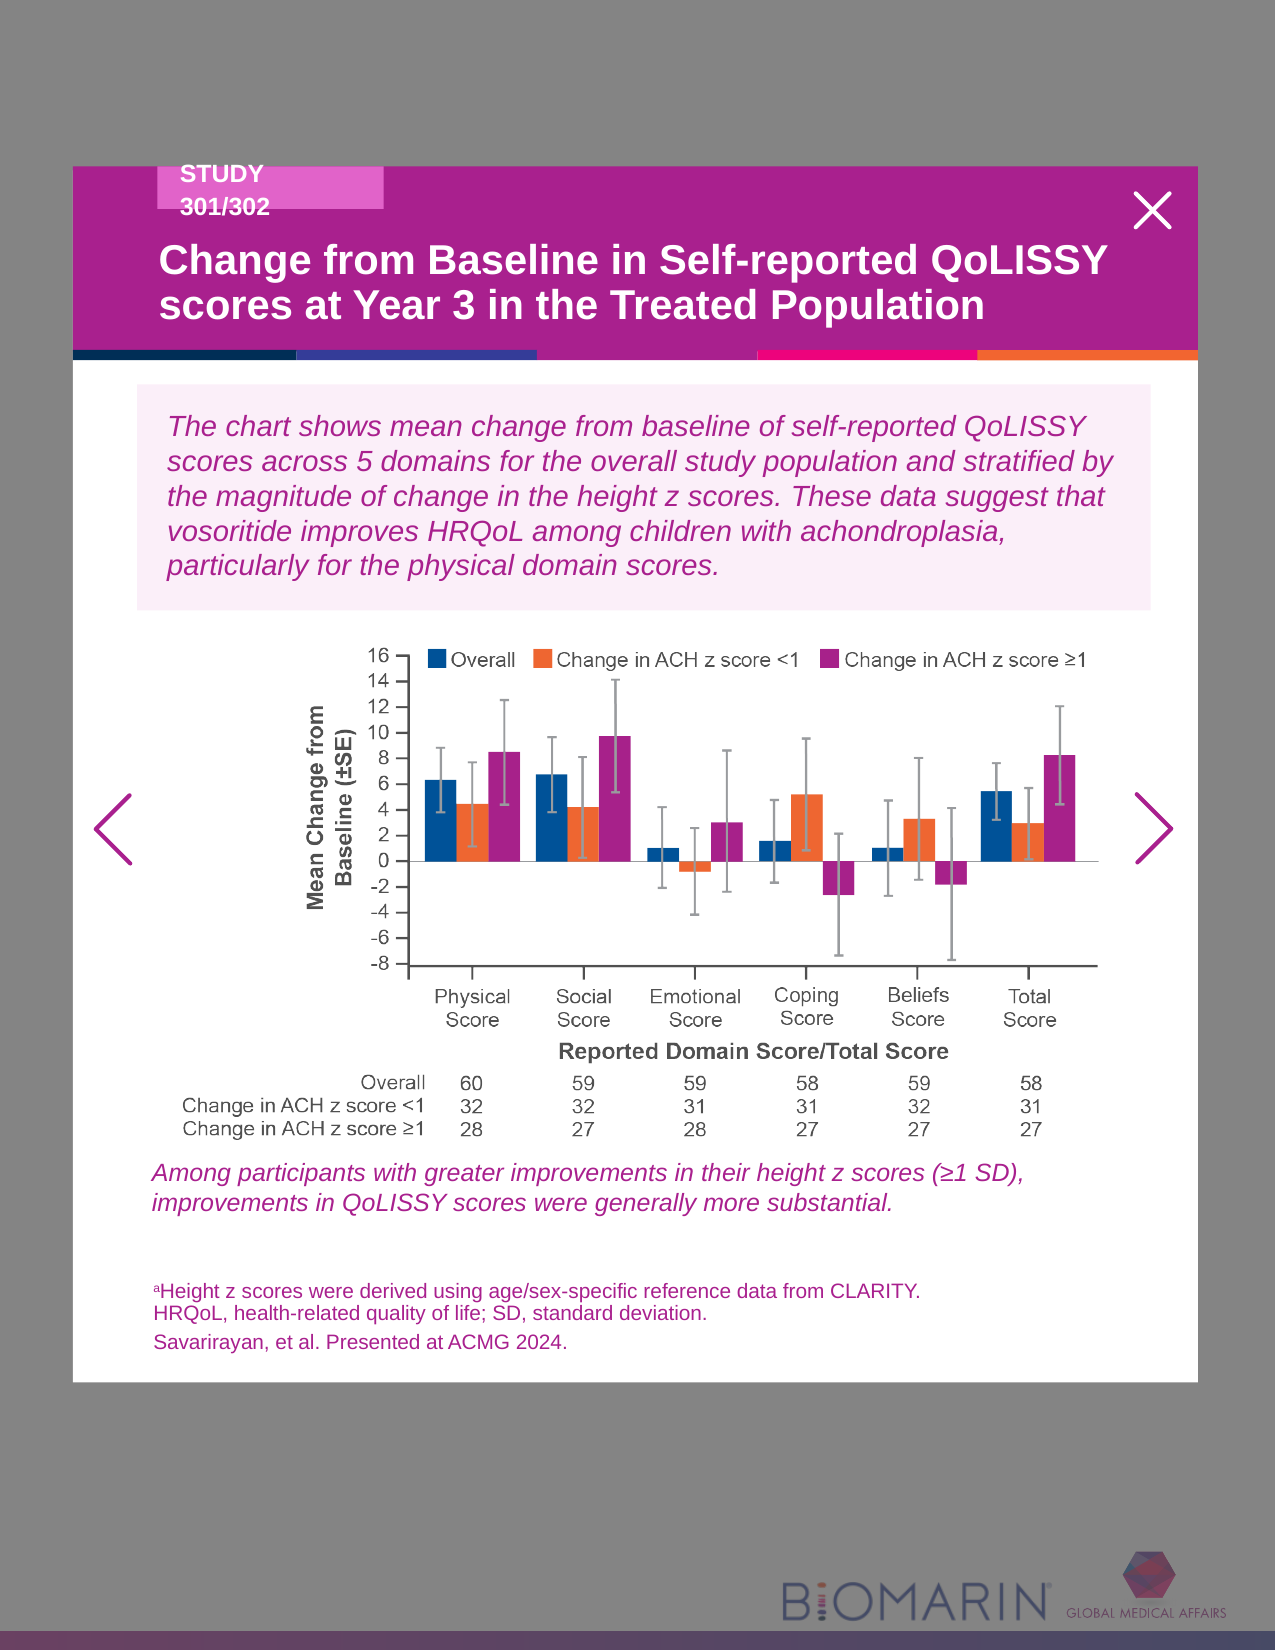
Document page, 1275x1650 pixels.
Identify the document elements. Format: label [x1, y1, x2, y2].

picture [181, 644, 1099, 1143]
text_box [0, 82, 1275, 1380]
